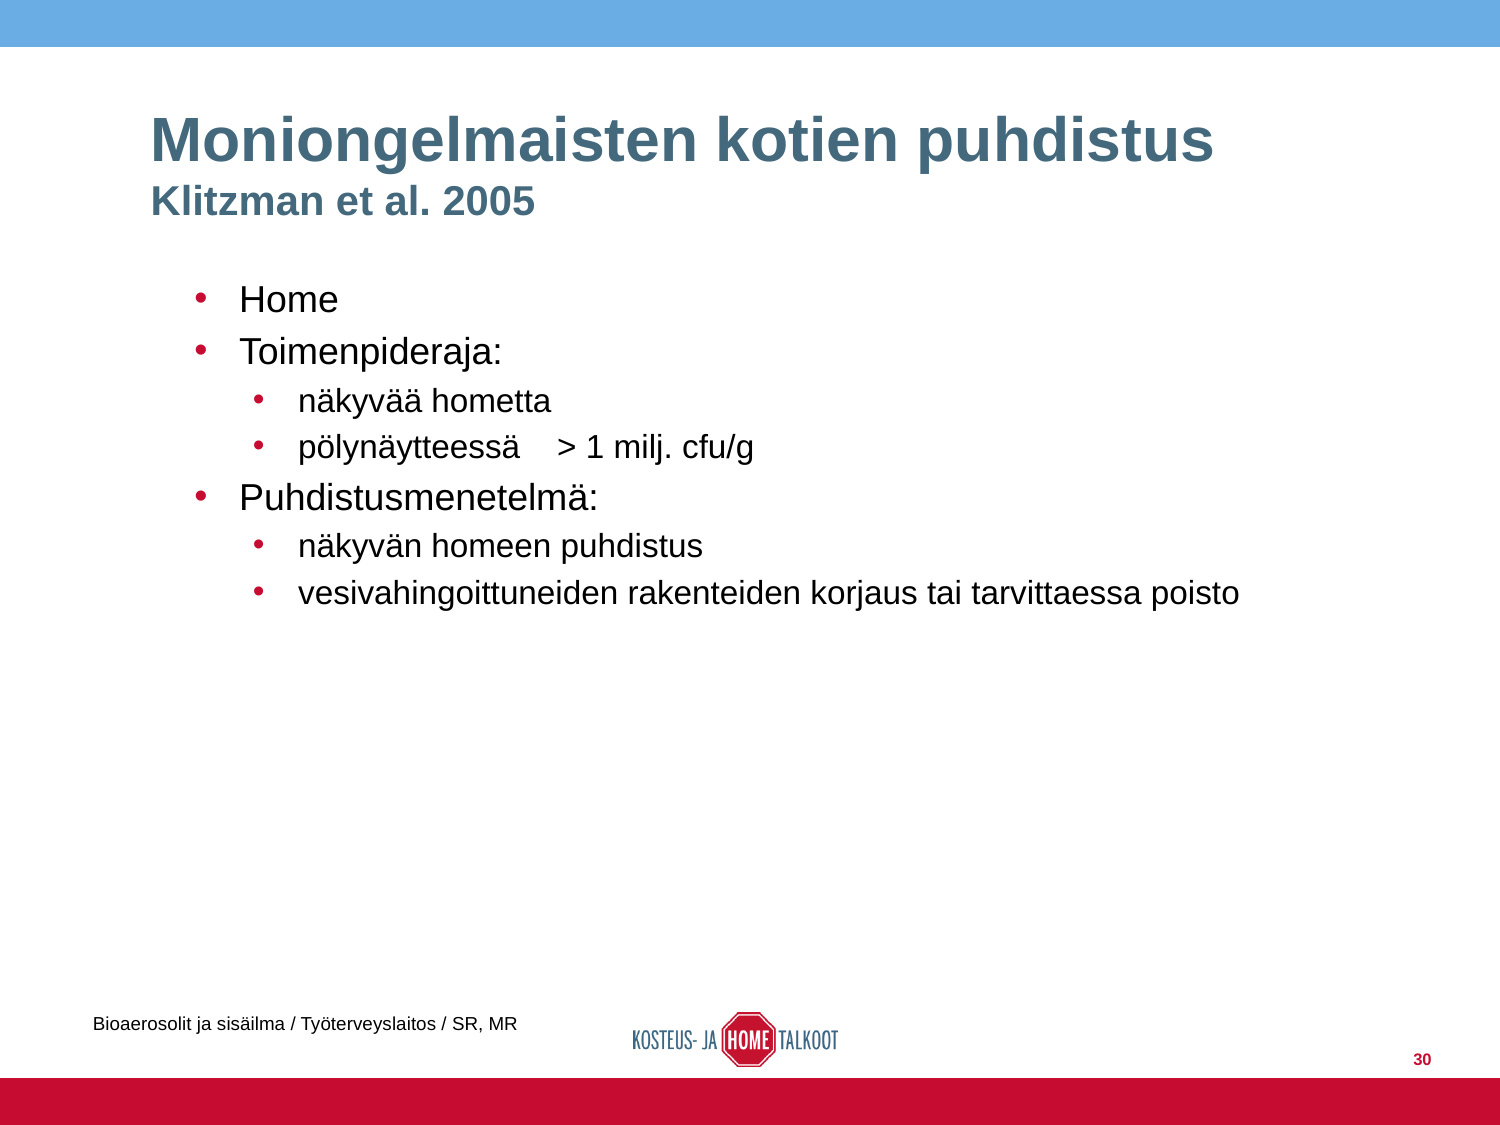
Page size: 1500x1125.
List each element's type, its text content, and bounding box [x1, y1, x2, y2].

list Home Toimenpideraja: näkyvää hometta pölynäytteessä > 1 milj. cfu/g Puhdistusmenetelmä: näkyvän homeen puhdistus vesivahingoittuneiden rakenteiden korjaus tai tarvittaessa poisto [135, 267, 1365, 988]
text_box Bioaerosolit ja sisäilma / Työterveyslaitos / SR, MR [78, 1004, 538, 1042]
picture [633, 1012, 838, 1067]
slide_number 30 [1364, 1016, 1447, 1077]
title Moniongelmaisten kotien puhdistus Klitzman et al. 2005 [135, 54, 1365, 232]
